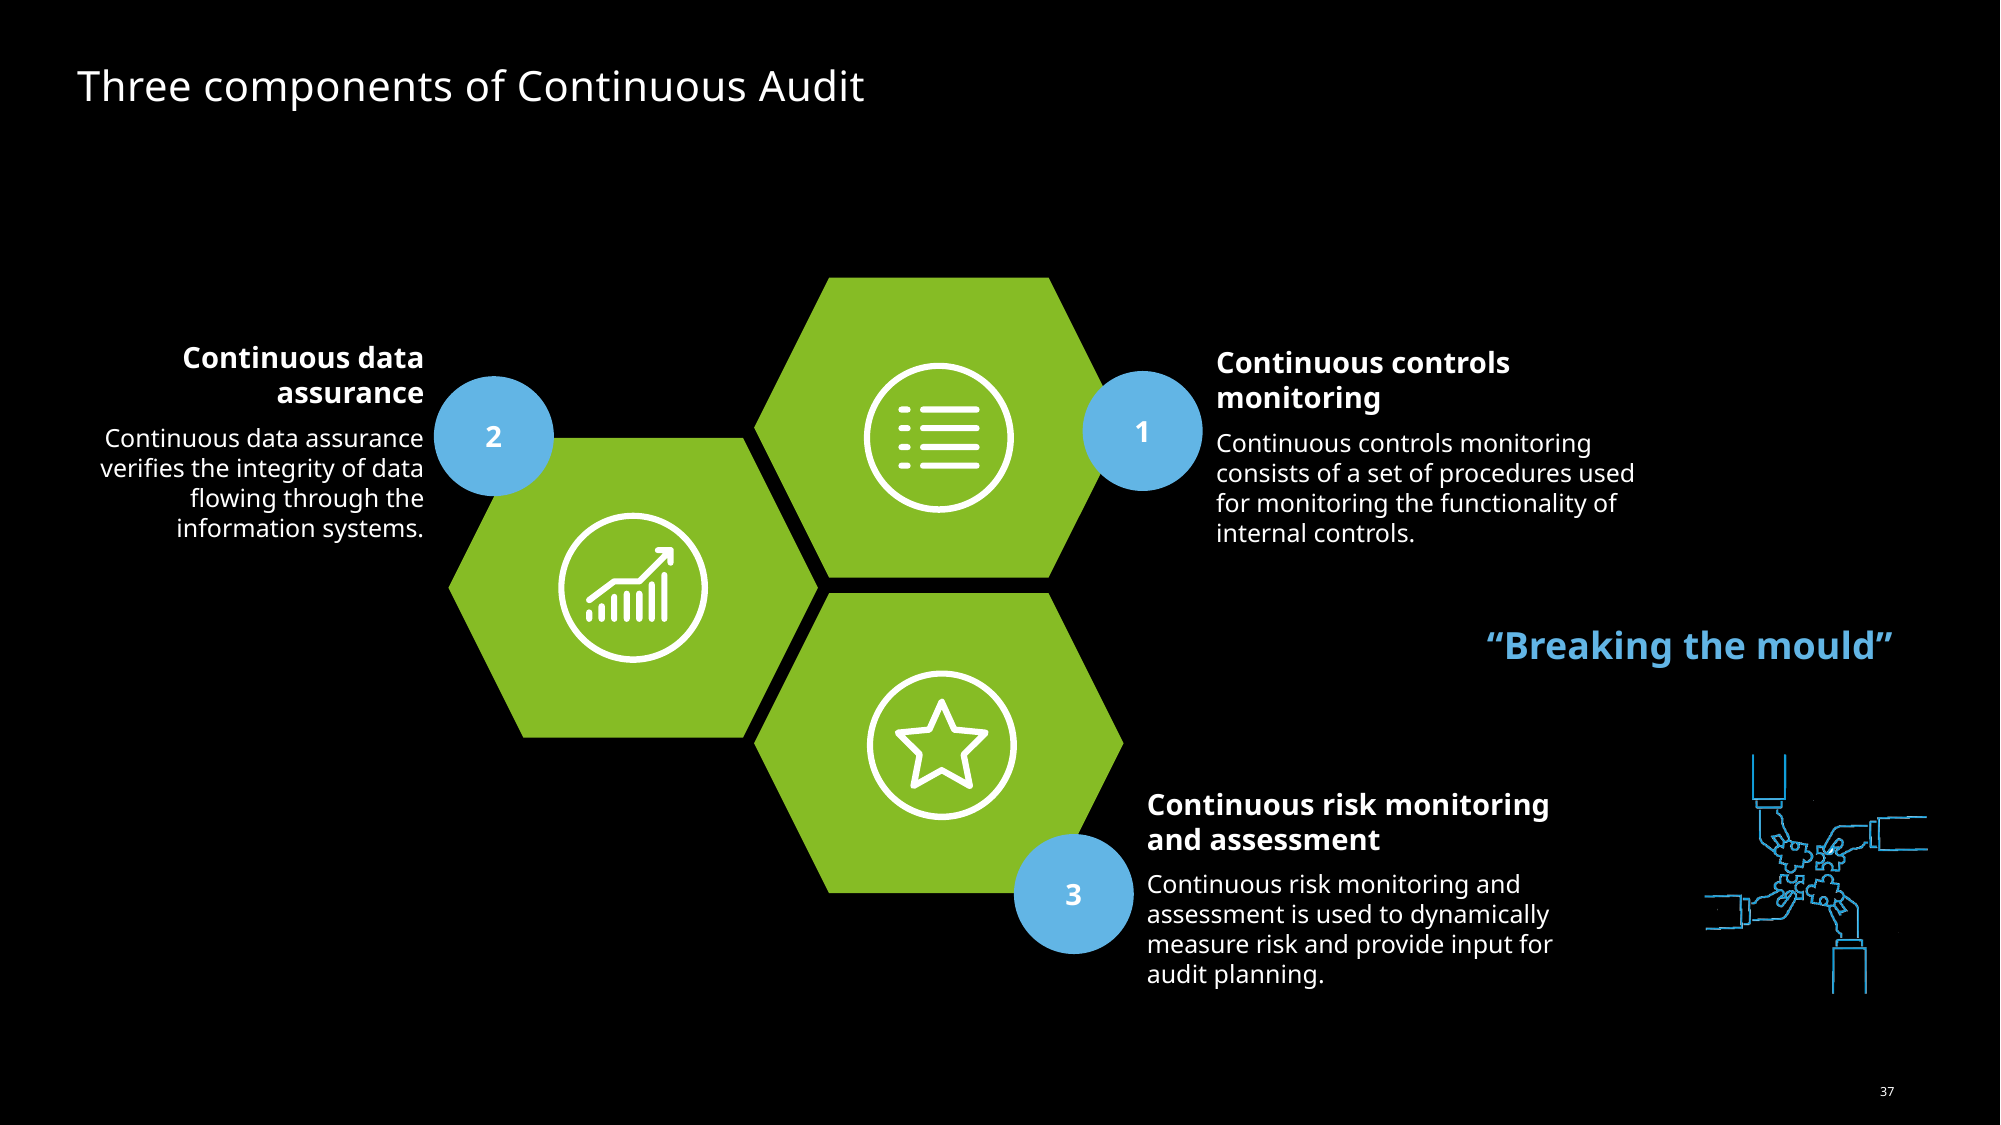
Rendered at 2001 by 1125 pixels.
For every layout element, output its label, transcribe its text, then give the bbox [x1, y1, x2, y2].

text_box “Breaking the mould” [1486, 622, 1973, 668]
text_box [752, 275, 1104, 580]
text_box Continuous data assurance Continuous data assurance verifies the integrity of data flowing through the information systems. [46, 339, 425, 543]
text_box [558, 512, 709, 664]
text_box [866, 670, 1018, 821]
text_box [752, 591, 1126, 896]
text_box 1 [1080, 368, 1205, 494]
text_box Continuous controls monitoring Continuous controls monitoring consists of a set of procedures used for monitoring the functionality of internal controls. [1216, 344, 1652, 548]
text_box 37 [1865, 1076, 1957, 1108]
text_box Continuous risk monitoring and assessment Continuous risk monitoring and assessment is used to dynamically measure risk and provide input for audit planning. [1146, 786, 1583, 989]
text_box Three components of Continuous Audit [77, 65, 1923, 181]
picture [1704, 744, 1931, 1003]
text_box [863, 362, 1015, 513]
text_box 2 [431, 374, 556, 499]
text_box 3 [1011, 831, 1136, 957]
text_box [446, 435, 820, 740]
